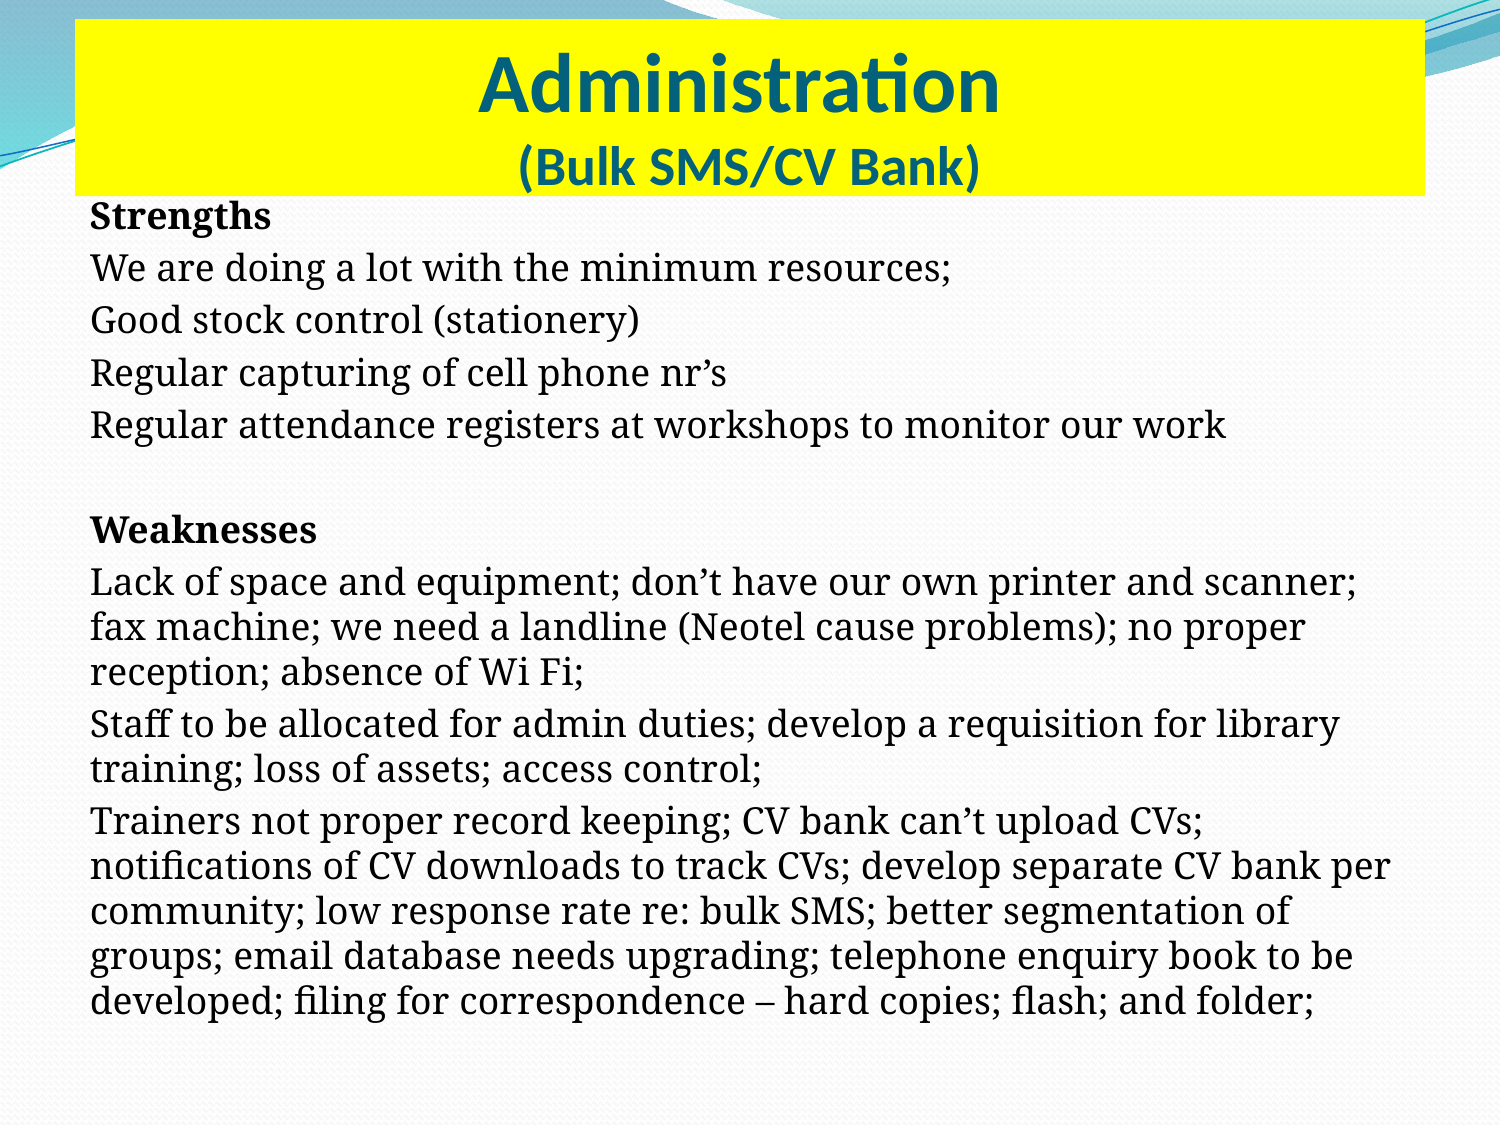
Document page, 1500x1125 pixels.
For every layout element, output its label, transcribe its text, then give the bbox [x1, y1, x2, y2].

list Strengths We are doing a lot with the minimum resources; Good stock control (stationery) Regular capturing of cell phone nr’s Regular attendance registers at workshops to monitor our work Weaknesses Lack of space and equipment; don’t have our own printer and scanner; fax machine; we need a landline (Neotel cause problems); no proper reception; absence of Wi Fi; Staff to be allocated for admin duties; develop a requisition for library training; loss of assets; access control; Trainers not proper record keeping; CV bank can’t upload CVs; notifications of CV downloads to track CVs; develop separate CV bank per community; low response rate re: bulk SMS; better segmentation of groups; email database needs upgrading; telephone enquiry book to be developed; filing for correspondence – hard copies; flash; and folder; [75, 184, 1425, 1038]
title Administration (Bulk SMS/CV Bank) [75, 19, 1425, 184]
